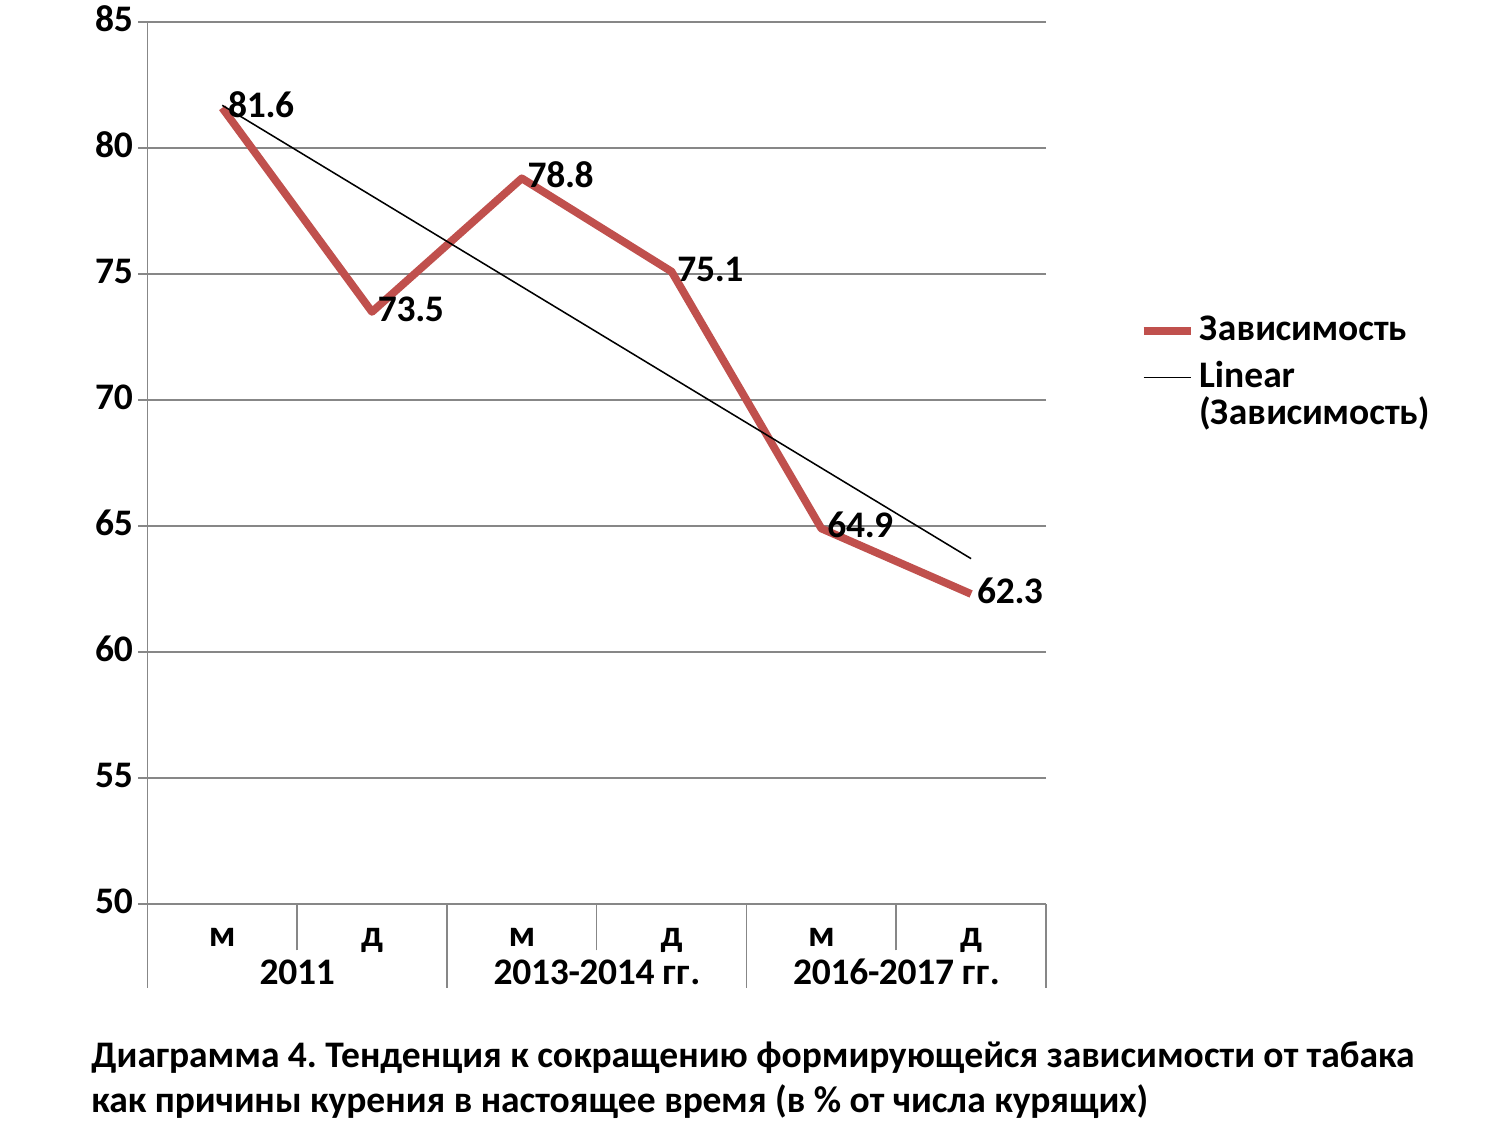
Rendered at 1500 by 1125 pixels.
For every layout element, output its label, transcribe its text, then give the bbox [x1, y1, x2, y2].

text_box Диаграмма 4. Тенденция к сокращению формирующейся зависимости от табака как причины курения в настоящее время (в % от числа курящих) [76, 1044, 1467, 1125]
chart [0, 0, 1500, 1036]
